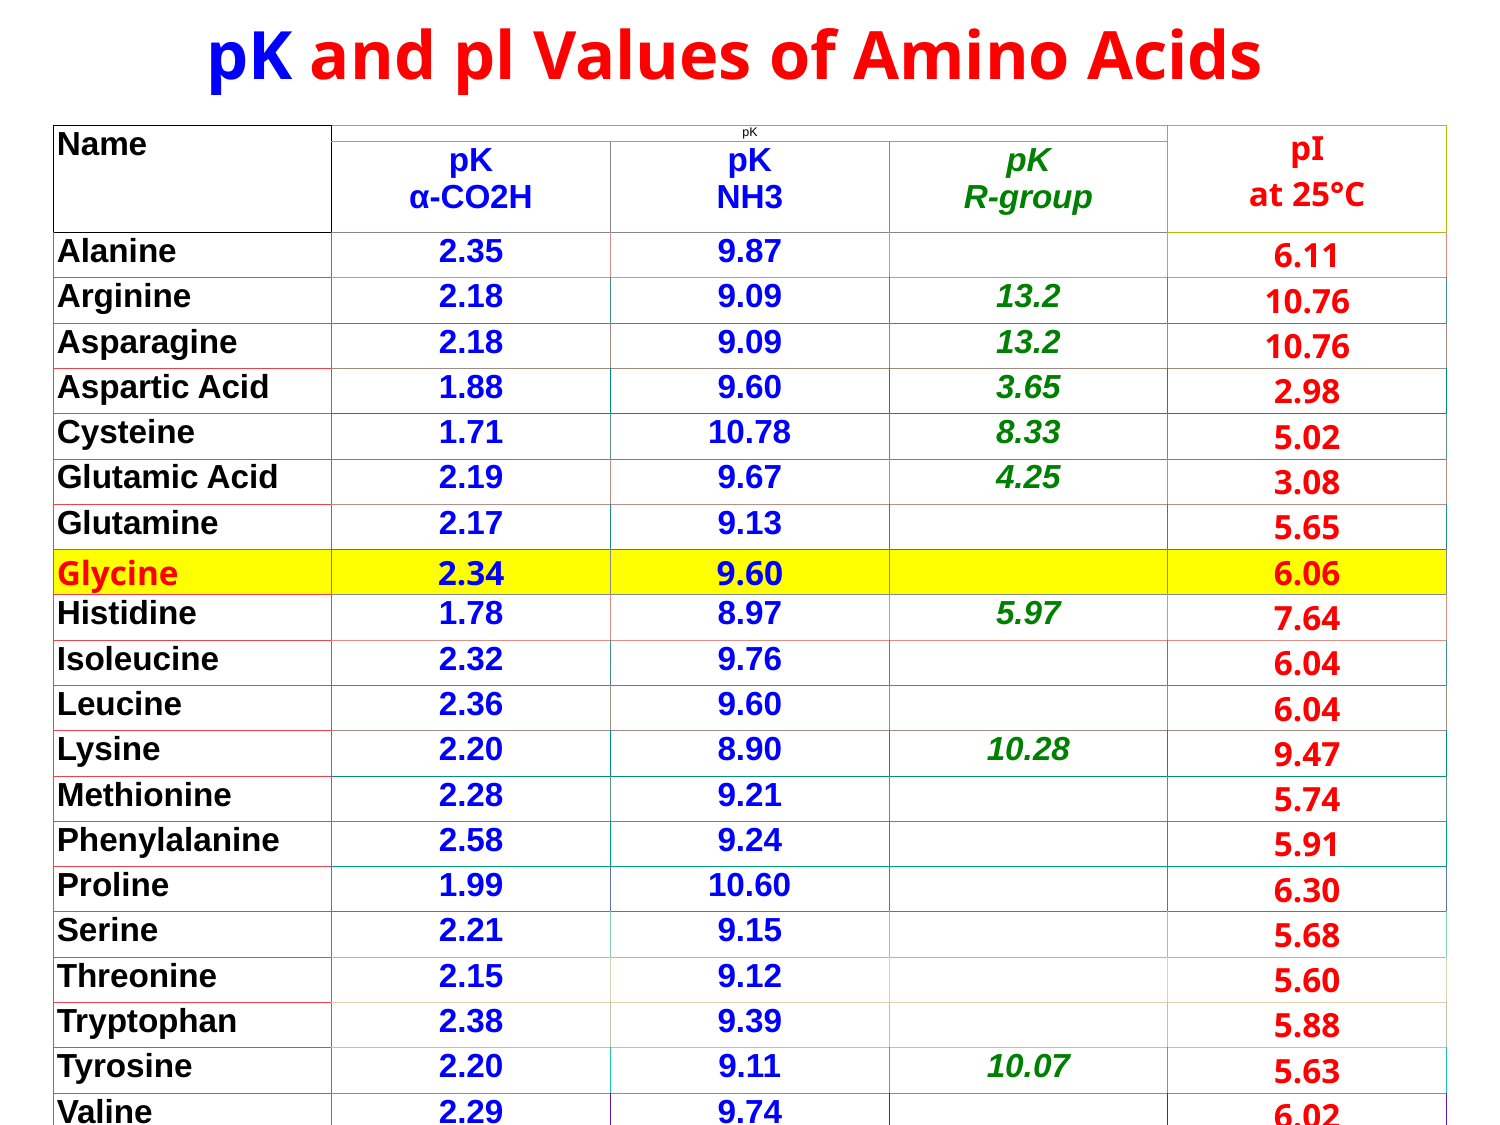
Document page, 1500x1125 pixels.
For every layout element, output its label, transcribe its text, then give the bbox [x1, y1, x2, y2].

table_header Name [54, 126, 331, 232]
table_cell 10.76 [1168, 278, 1446, 323]
table_cell 3.65 [890, 369, 1167, 413]
table_cell [890, 822, 1167, 866]
table_cell [890, 1094, 1167, 1125]
table_cell 2.29 [332, 1094, 610, 1125]
table_cell 5.63 [1168, 1048, 1446, 1093]
table_cell 6.04 [1168, 686, 1446, 730]
table_cell 2.20 [332, 731, 610, 776]
table_cell 13.2 [890, 324, 1167, 368]
table_cell Cysteine [54, 414, 331, 459]
table_cell [890, 1003, 1167, 1047]
table_cell [890, 867, 1167, 911]
table_cell 6.30 [1168, 867, 1446, 911]
table_cell 2.19 [332, 460, 610, 504]
table_cell 4.25 [890, 460, 1167, 504]
table_cell 1.88 [332, 369, 610, 413]
table_cell Glutamine [54, 505, 331, 549]
table_cell Valine [54, 1094, 331, 1125]
table_cell 10.60 [611, 867, 889, 911]
table_cell 8.33 [890, 414, 1167, 459]
table_cell Asparagine [54, 324, 331, 368]
table_cell 2.36 [332, 686, 610, 730]
table_cell 2.15 [332, 958, 610, 1002]
table_cell 9.13 [611, 505, 889, 549]
table_cell [890, 777, 1167, 821]
table_cell 10.28 [890, 731, 1167, 776]
table_cell 9.11 [611, 1048, 889, 1093]
table_cell Phenylalanine [54, 822, 331, 866]
table_cell 10.07 [890, 1048, 1167, 1093]
table_cell 2.18 [332, 324, 610, 368]
table_cell 2.17 [332, 505, 610, 549]
table_cell [890, 958, 1167, 1002]
table_cell 5.74 [1168, 777, 1446, 821]
table_cell 9.21 [611, 777, 889, 821]
table_cell 1.71 [332, 414, 610, 459]
table_cell Tryptophan [54, 1003, 331, 1047]
table_cell Isoleucine [54, 641, 331, 685]
table_cell 5.88 [1168, 1003, 1446, 1047]
table_cell [890, 233, 1167, 277]
table_cell 5.68 [1168, 912, 1446, 957]
table_cell 9.67 [611, 460, 889, 504]
table_cell 5.97 [890, 595, 1167, 640]
table_cell 13.2 [890, 278, 1167, 323]
table_cell 2.18 [332, 278, 610, 323]
table_cell 2.34 [332, 550, 610, 594]
table_cell 2.28 [332, 777, 610, 821]
table_cell 3.08 [1168, 460, 1446, 504]
table_cell pK R-group [890, 142, 1167, 232]
table_cell 2.21 [332, 912, 610, 957]
table_cell [890, 641, 1167, 685]
table_cell Proline [54, 867, 331, 911]
table_cell 8.97 [611, 595, 889, 640]
text_box pK and pl Values of Amino Acids [29, 5, 1441, 101]
table_cell Leucine [54, 686, 331, 730]
table_cell Lysine [54, 731, 331, 776]
table_cell Tyrosine [54, 1048, 331, 1093]
table_cell Methionine [54, 777, 331, 821]
table_cell Glutamic Acid [54, 460, 331, 504]
table_cell 5.91 [1168, 822, 1446, 866]
table_cell [890, 912, 1167, 957]
table_cell Glycine [54, 550, 331, 594]
table_cell 9.24 [611, 822, 889, 866]
table_cell 2.98 [1168, 369, 1446, 413]
table_cell [890, 686, 1167, 730]
table_cell 9.74 [611, 1094, 889, 1125]
table_header pK [332, 126, 1167, 141]
table_cell 6.04 [1168, 641, 1446, 685]
table_cell Arginine [54, 278, 331, 323]
table_cell 10.76 [1168, 324, 1446, 368]
table_cell 1.78 [332, 595, 610, 640]
table_cell Alanine [54, 233, 331, 277]
table_cell [890, 550, 1167, 594]
table_cell 5.02 [1168, 414, 1446, 459]
table_cell Threonine [54, 958, 331, 1002]
table_cell 1.99 [332, 867, 610, 911]
table_cell 9.76 [611, 641, 889, 685]
table_cell 6.11 [1168, 233, 1446, 277]
table_header pI at 25°C [1168, 126, 1446, 232]
table_cell 8.90 [611, 731, 889, 776]
table_cell 5.60 [1168, 958, 1446, 1002]
table_cell 9.39 [611, 1003, 889, 1047]
table_cell 6.02 [1168, 1094, 1446, 1125]
table_cell 6.06 [1168, 550, 1446, 594]
table_cell 2.35 [332, 233, 610, 277]
table_cell 9.09 [611, 324, 889, 368]
table_cell Histidine [54, 595, 331, 640]
table_cell 9.09 [611, 278, 889, 323]
table_cell [890, 505, 1167, 549]
table_cell 5.65 [1168, 505, 1446, 549]
table_cell 2.20 [332, 1048, 610, 1093]
table_cell 9.60 [611, 369, 889, 413]
table_cell 9.12 [611, 958, 889, 1002]
table_cell 9.15 [611, 912, 889, 957]
table_cell 9.60 [611, 550, 889, 594]
table_cell pK NH3 [611, 142, 889, 232]
table_cell 2.58 [332, 822, 610, 866]
table_cell 9.87 [611, 233, 889, 277]
table_cell 10.78 [611, 414, 889, 459]
table_cell pK α-CO2H [332, 142, 610, 232]
table_cell 9.47 [1168, 731, 1446, 776]
table_cell 7.64 [1168, 595, 1446, 640]
table_cell 2.38 [332, 1003, 610, 1047]
table_cell Aspartic Acid [54, 369, 331, 413]
table_cell Serine [54, 912, 331, 957]
table_cell 2.32 [332, 641, 610, 685]
table_cell 9.60 [611, 686, 889, 730]
